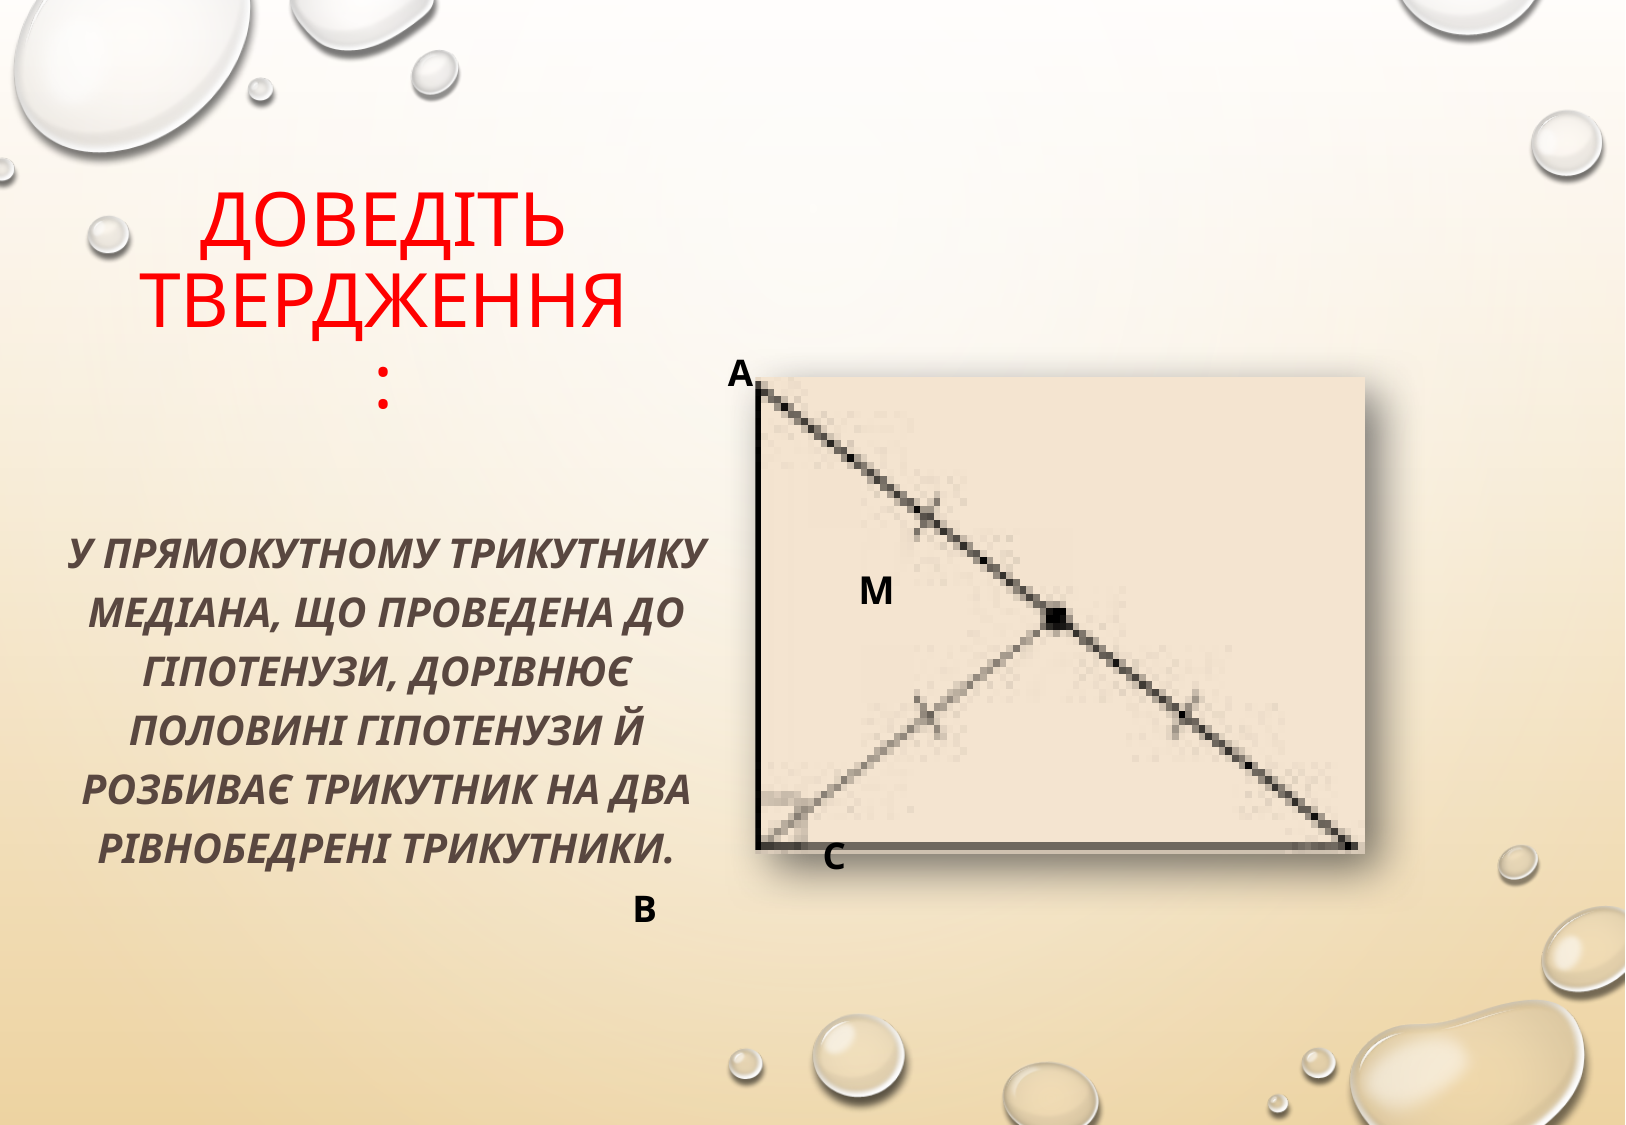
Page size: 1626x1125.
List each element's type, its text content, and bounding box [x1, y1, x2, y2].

list А М С В [564, 99, 1467, 956]
title Доведіть твердження: [121, 99, 564, 432]
list У прямокутному трикутнику медіана, що проведена до гіпотенузи, дорівнює половині гіпотенузи й розбиває трикутник на два рівнобедрені трикутники. [47, 435, 564, 950]
picture [0, 0, 1625, 1125]
